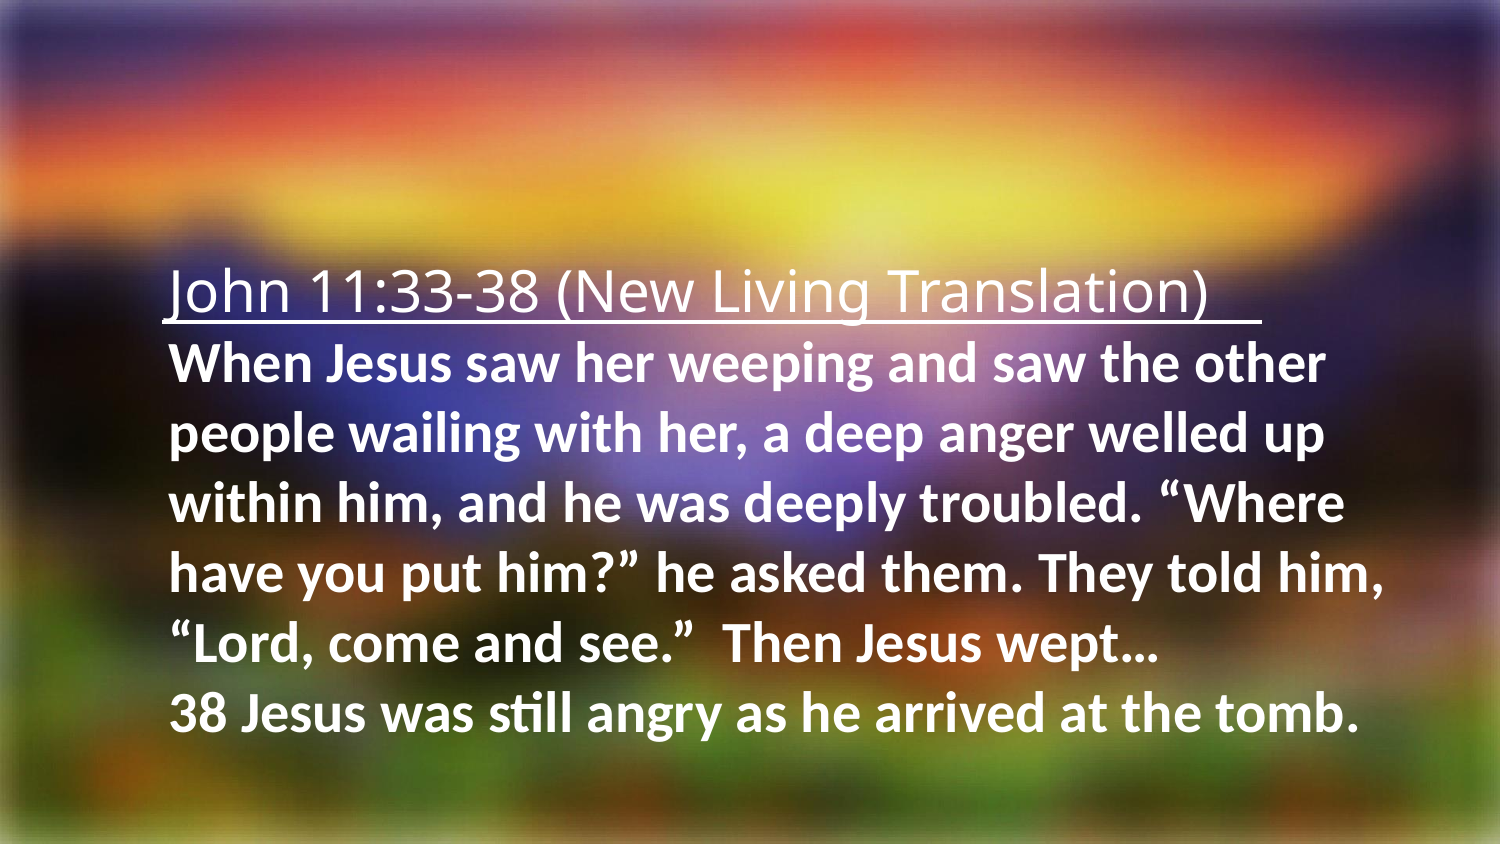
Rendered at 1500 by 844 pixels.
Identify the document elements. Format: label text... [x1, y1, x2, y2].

picture [0, 0, 1500, 844]
text_box John 11:33-38 (New Living Translation) When Jesus saw her weeping and saw the other people wailing with her, a deep anger welled up within him, and he was deeply troubled. “Where have you put him?” he asked them. They told him, “Lord, come and see.” Then Jesus wept… 38 Jesus was still angry as he arrived at the tomb. [153, 246, 1413, 752]
